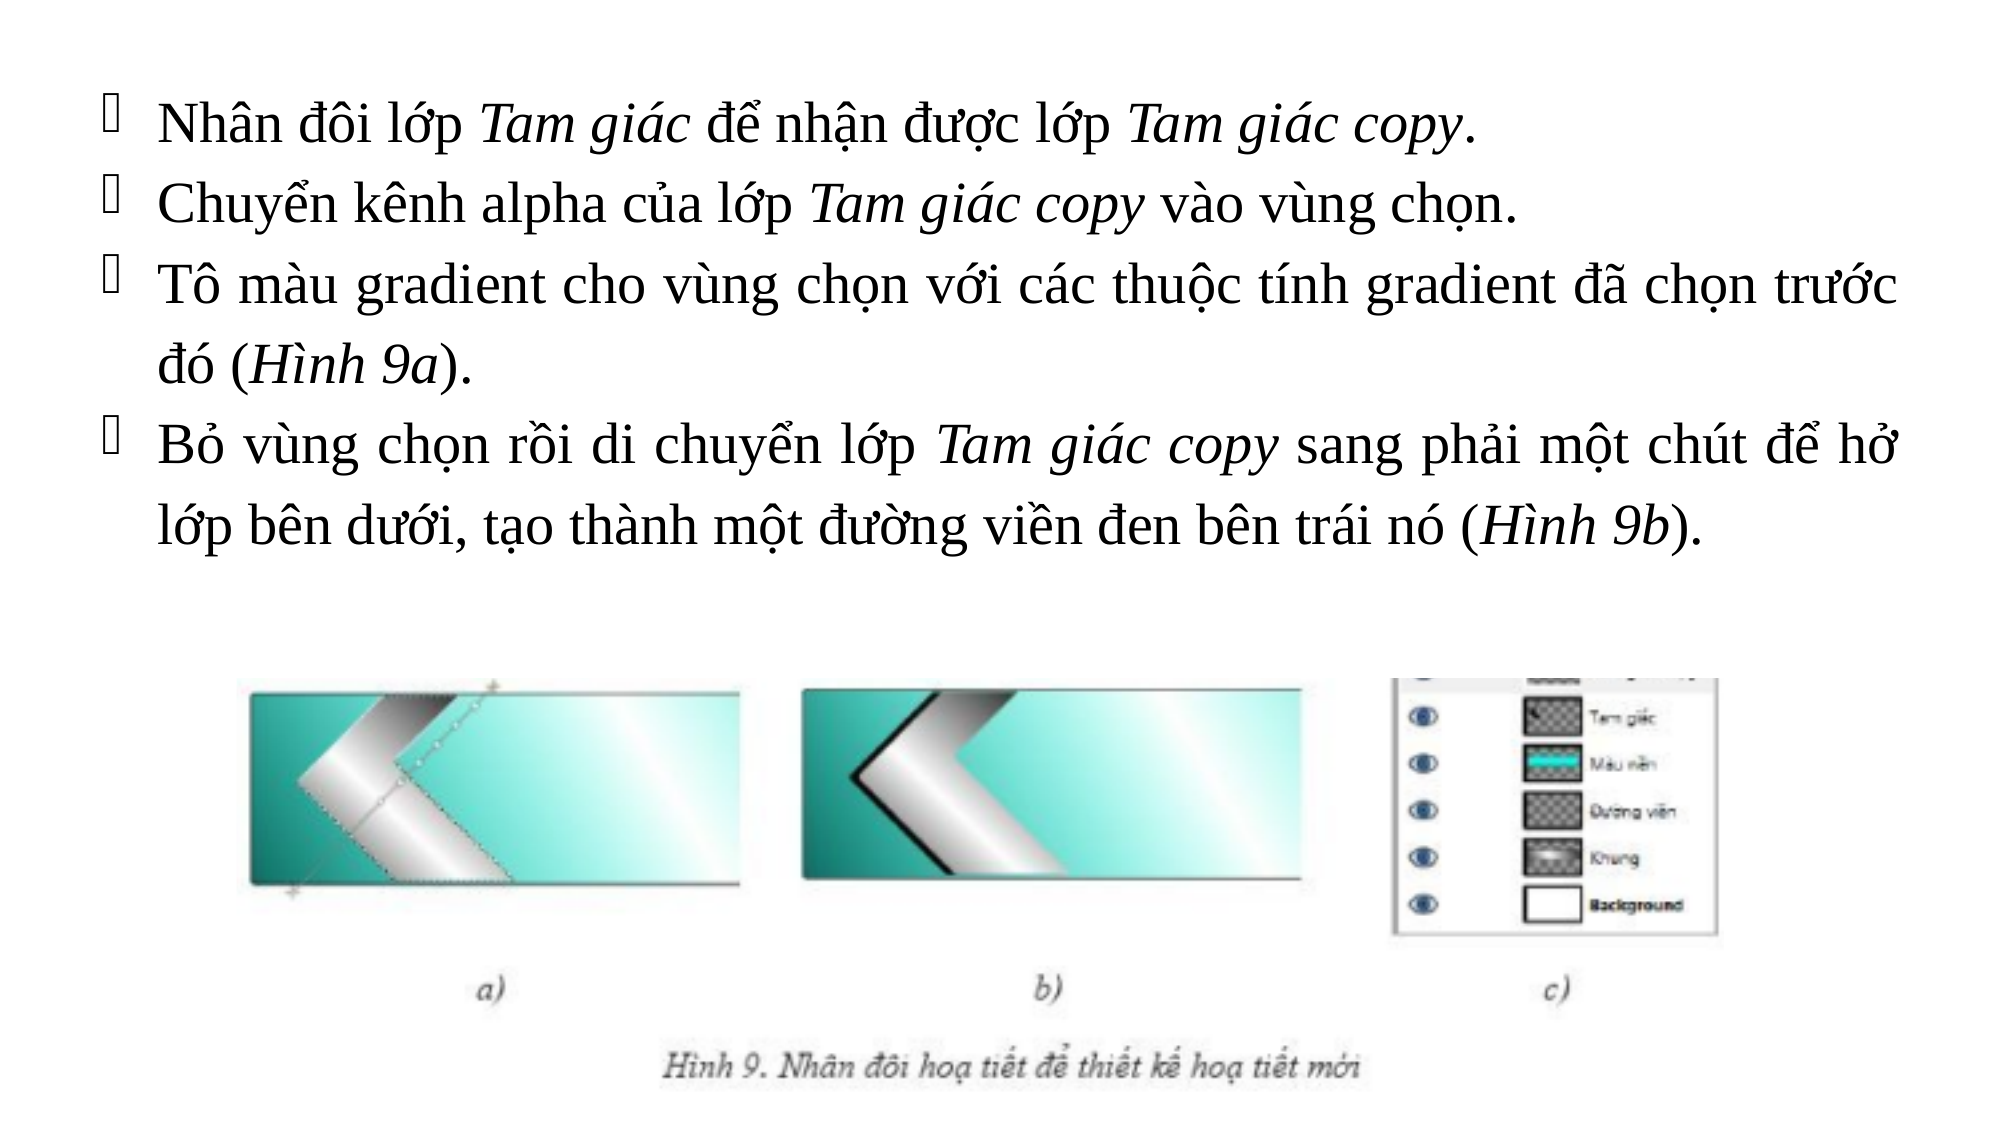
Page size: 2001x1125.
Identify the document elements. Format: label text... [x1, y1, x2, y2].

text_box Nhân đôi lớp Tam giác để nhận được lớp Tam giác copy. Chuyển kênh alpha của lớp Tam giác copy vào vùng chọn. Tô màu gradient cho vùng chọn với các thuộc tính gradient đã chọn trước đó (Hình 9a). Bỏ vùng chọn rồi di chuyển lớp Tam giác copy sang phải một chút để hở lớp bên dưới, tạo thành một đường viền đen bên trái nó (Hình 9b). [86, 66, 1914, 564]
picture [236, 678, 1724, 1100]
